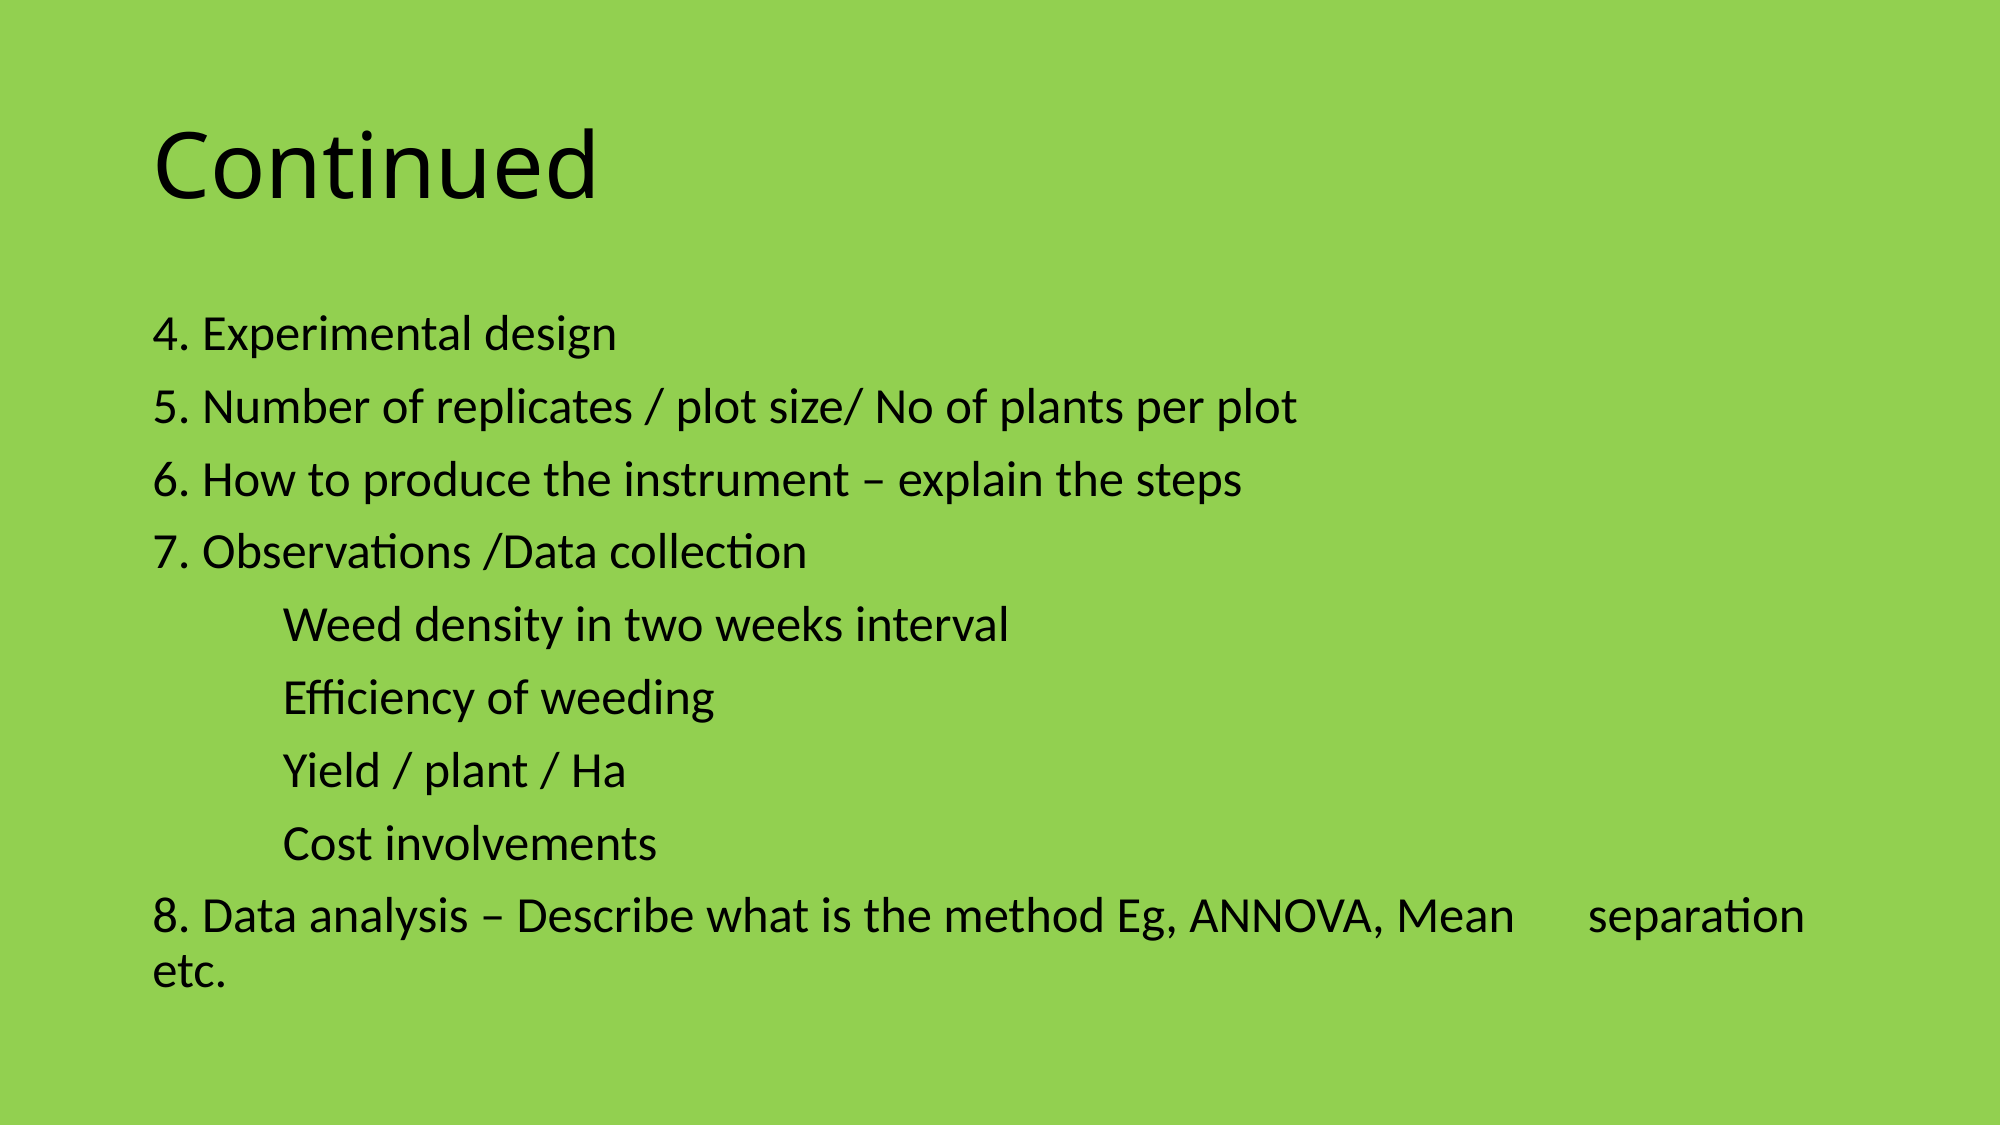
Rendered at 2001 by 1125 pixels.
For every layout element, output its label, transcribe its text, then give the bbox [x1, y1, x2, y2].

list 4. Experimental design 5. Number of replicates / plot size/ No of plants per plot 6. How to produce the instrument – explain the steps 7. Observations /Data collection Weed density in two weeks interval Efficiency of weeding Yield / plant / Ha Cost involvements 8. Data analysis – Describe what is the method Eg, ANNOVA, Mean separation etc. [137, 299, 1863, 1014]
title Continued [137, 59, 1863, 278]
